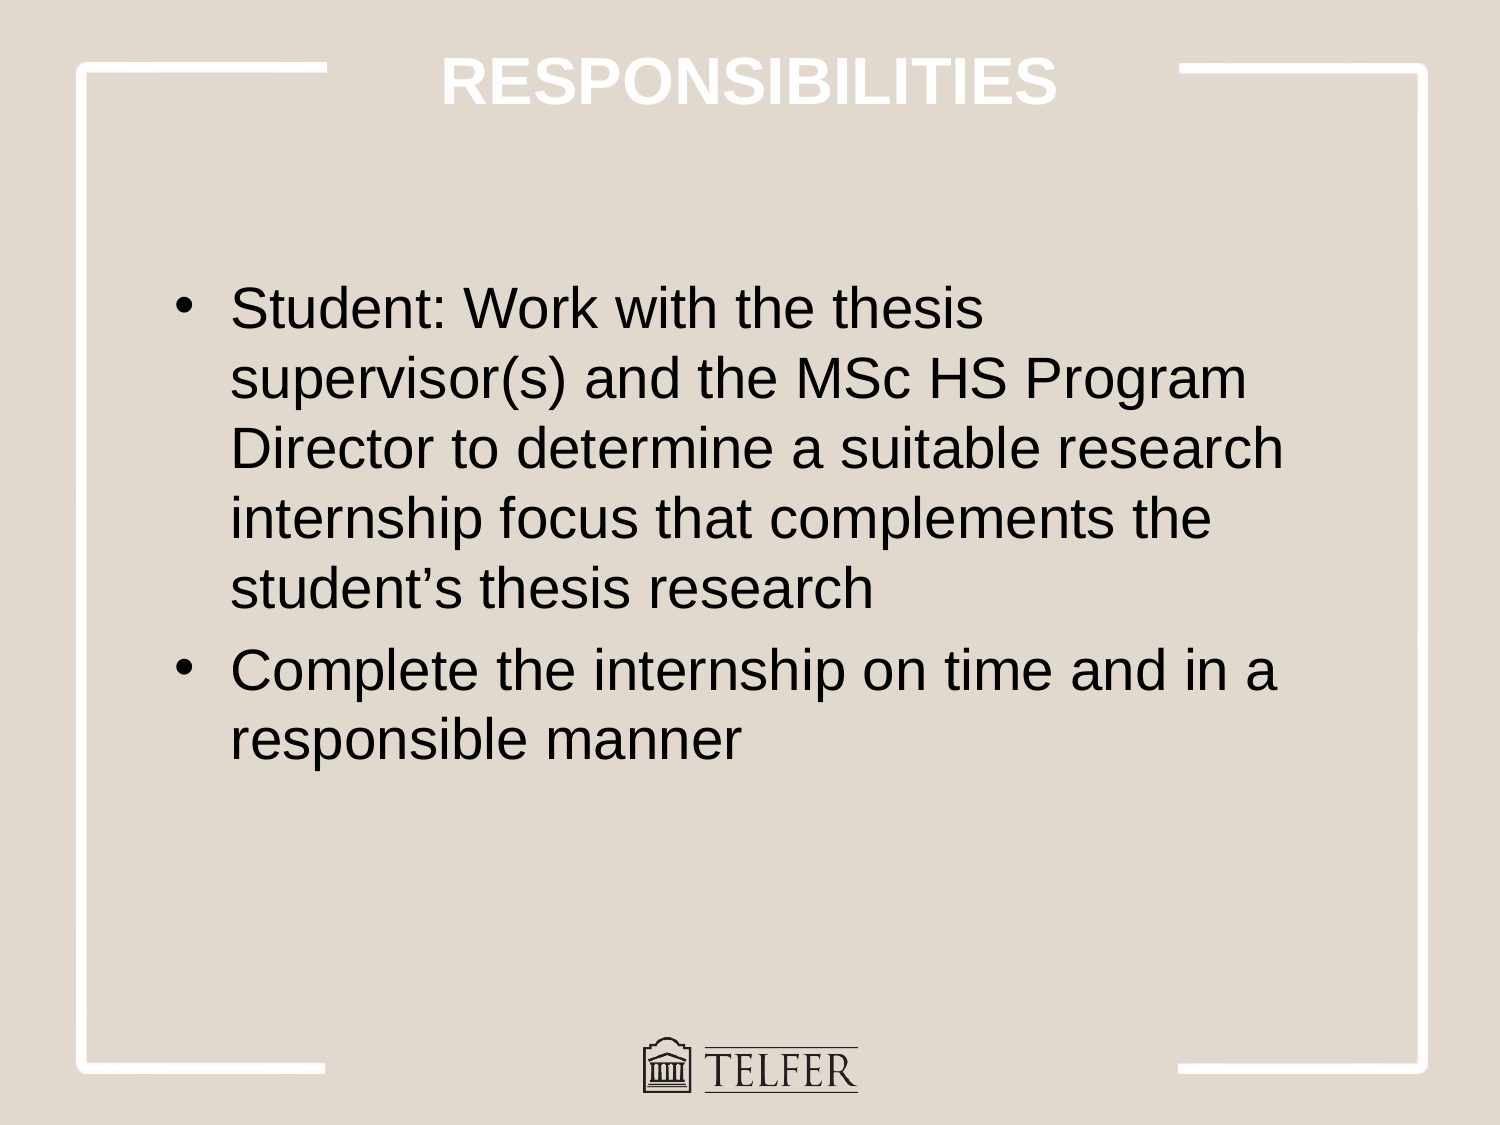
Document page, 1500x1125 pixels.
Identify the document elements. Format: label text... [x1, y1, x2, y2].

picture [1179, 64, 1427, 1073]
picture [643, 1037, 858, 1093]
picture [76, 62, 327, 1074]
text_box RESPONSIBILITIES [312, 19, 1187, 138]
list Student: Work with the thesis supervisor(s) and the MSc HS Program Director to determine a suitable research internship focus that complements the student’s thesis research Complete the internship on time and in a responsible manner [159, 262, 1353, 1005]
